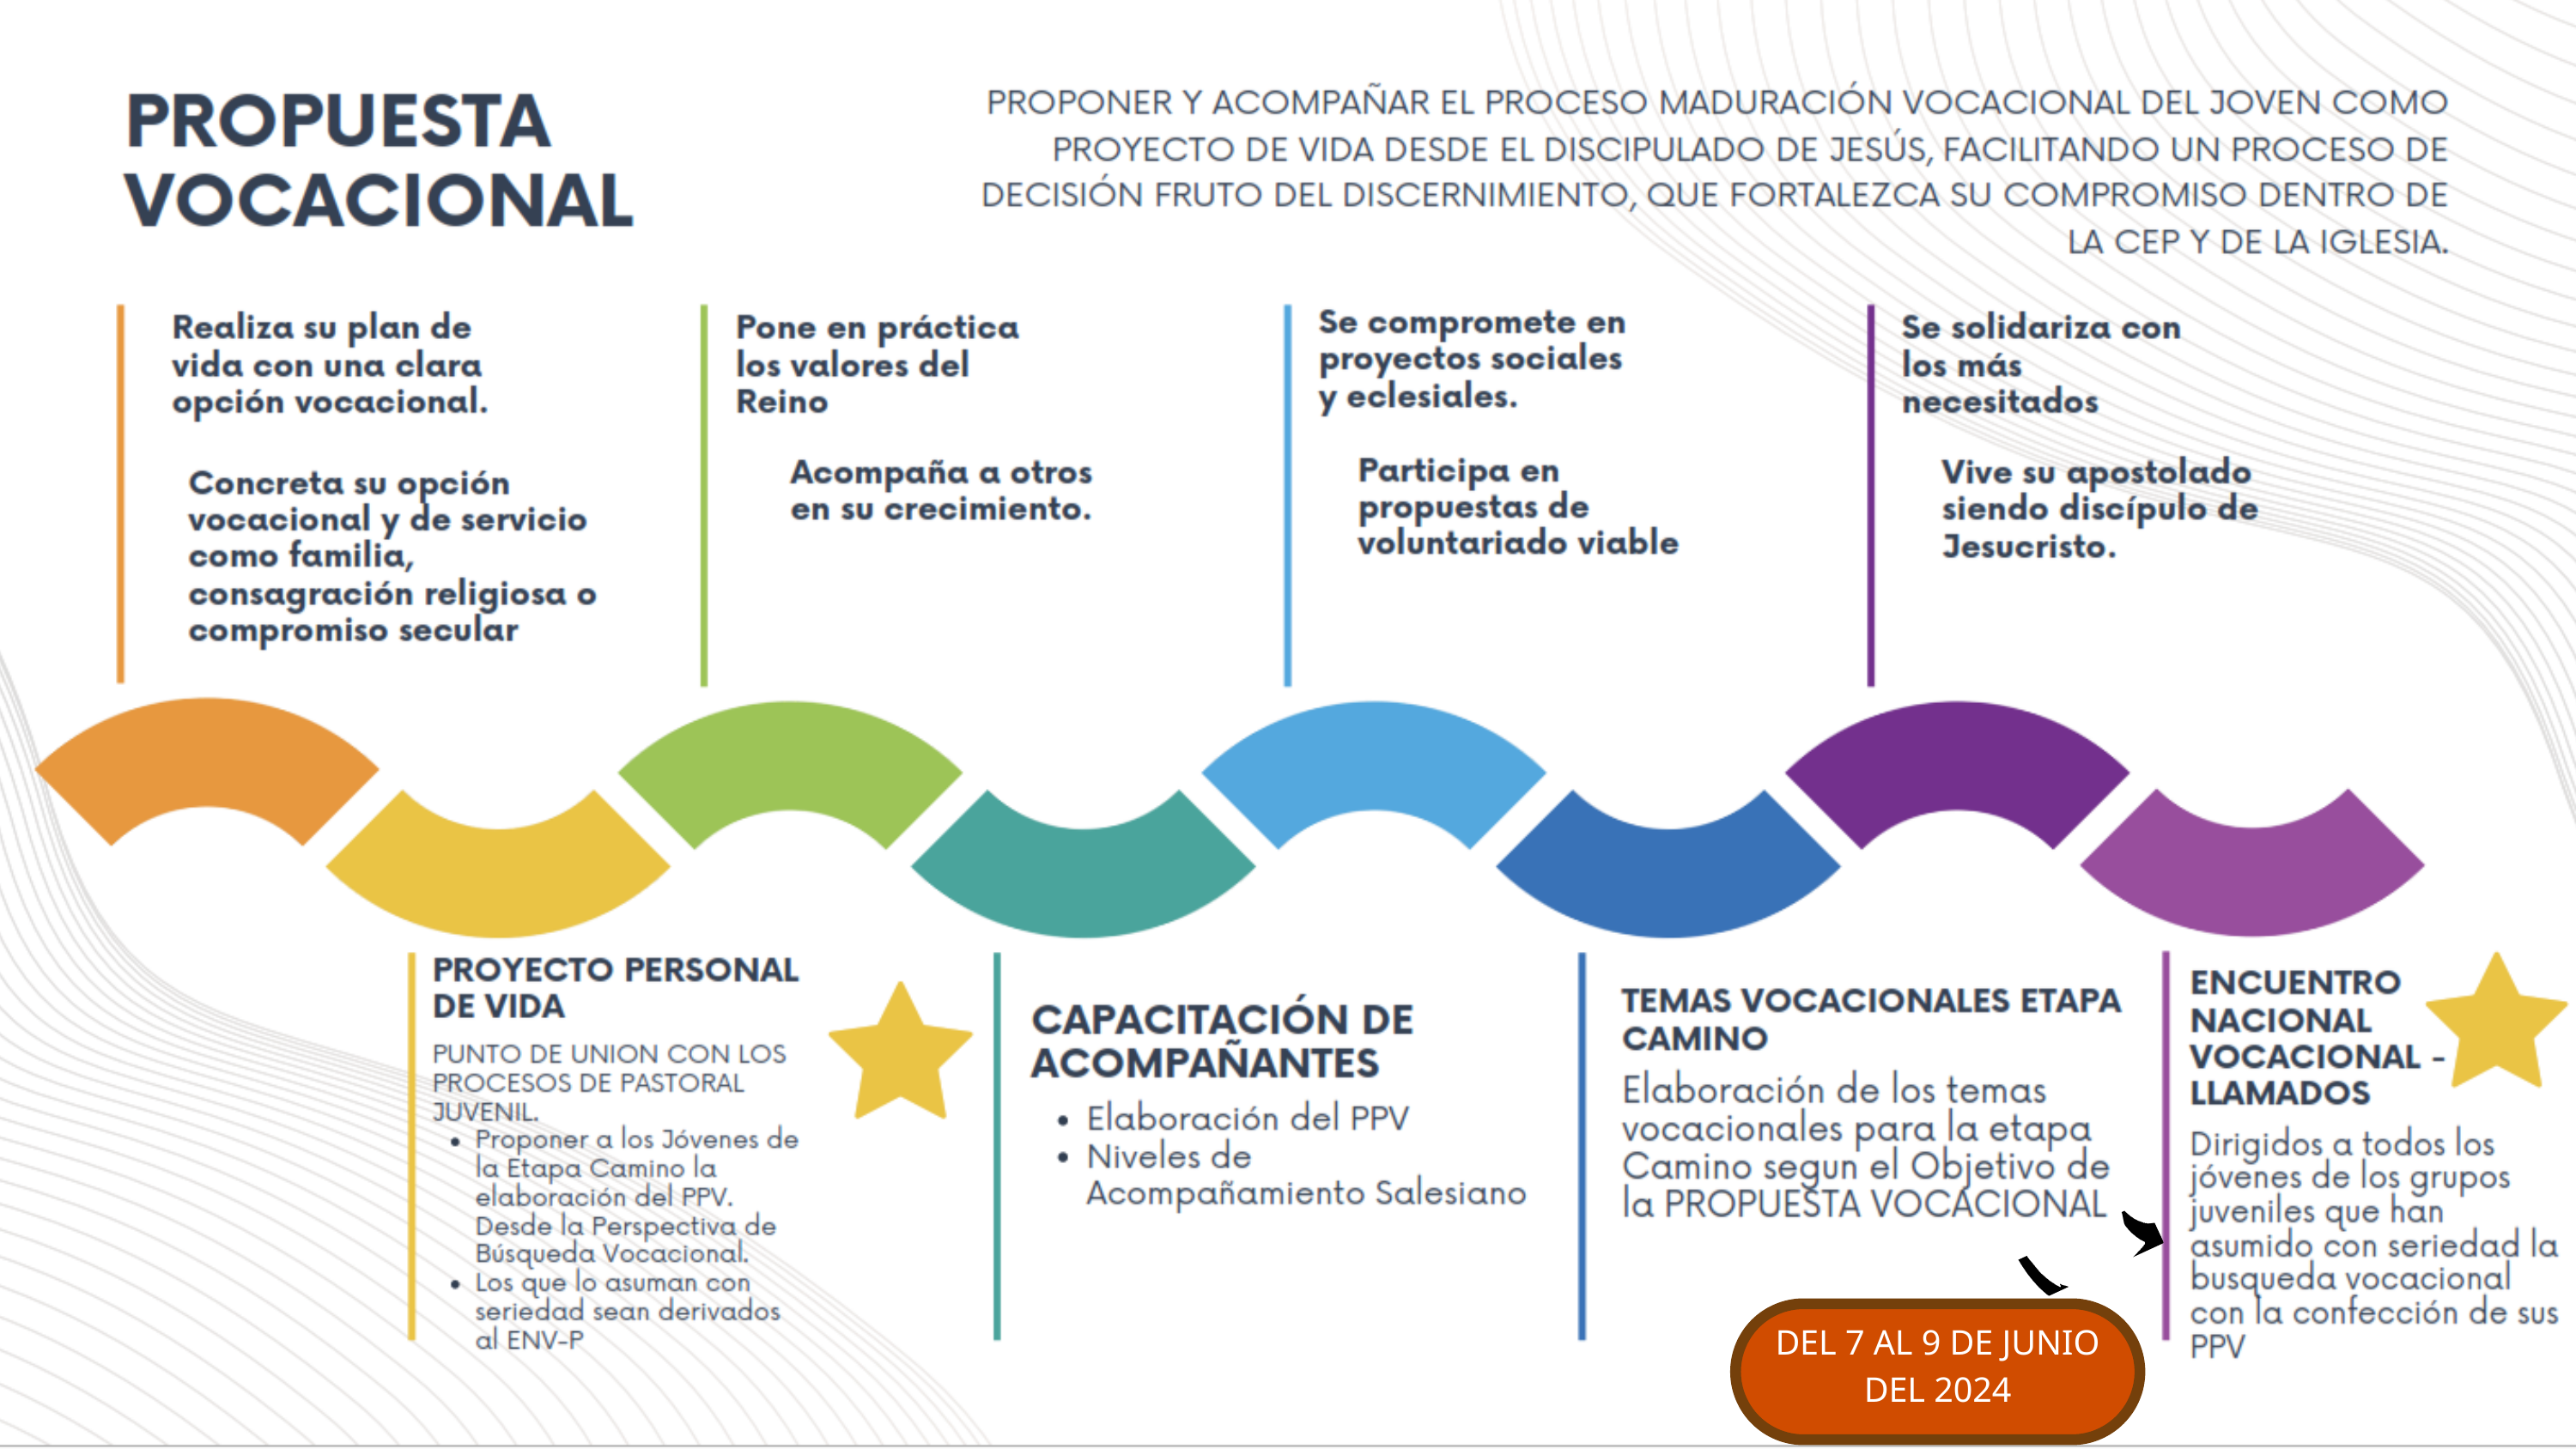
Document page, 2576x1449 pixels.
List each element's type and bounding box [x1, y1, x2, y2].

text_box [1998, 1201, 2165, 1302]
text_box [1735, 1303, 2141, 1440]
text_box [0, 0, 2576, 1449]
